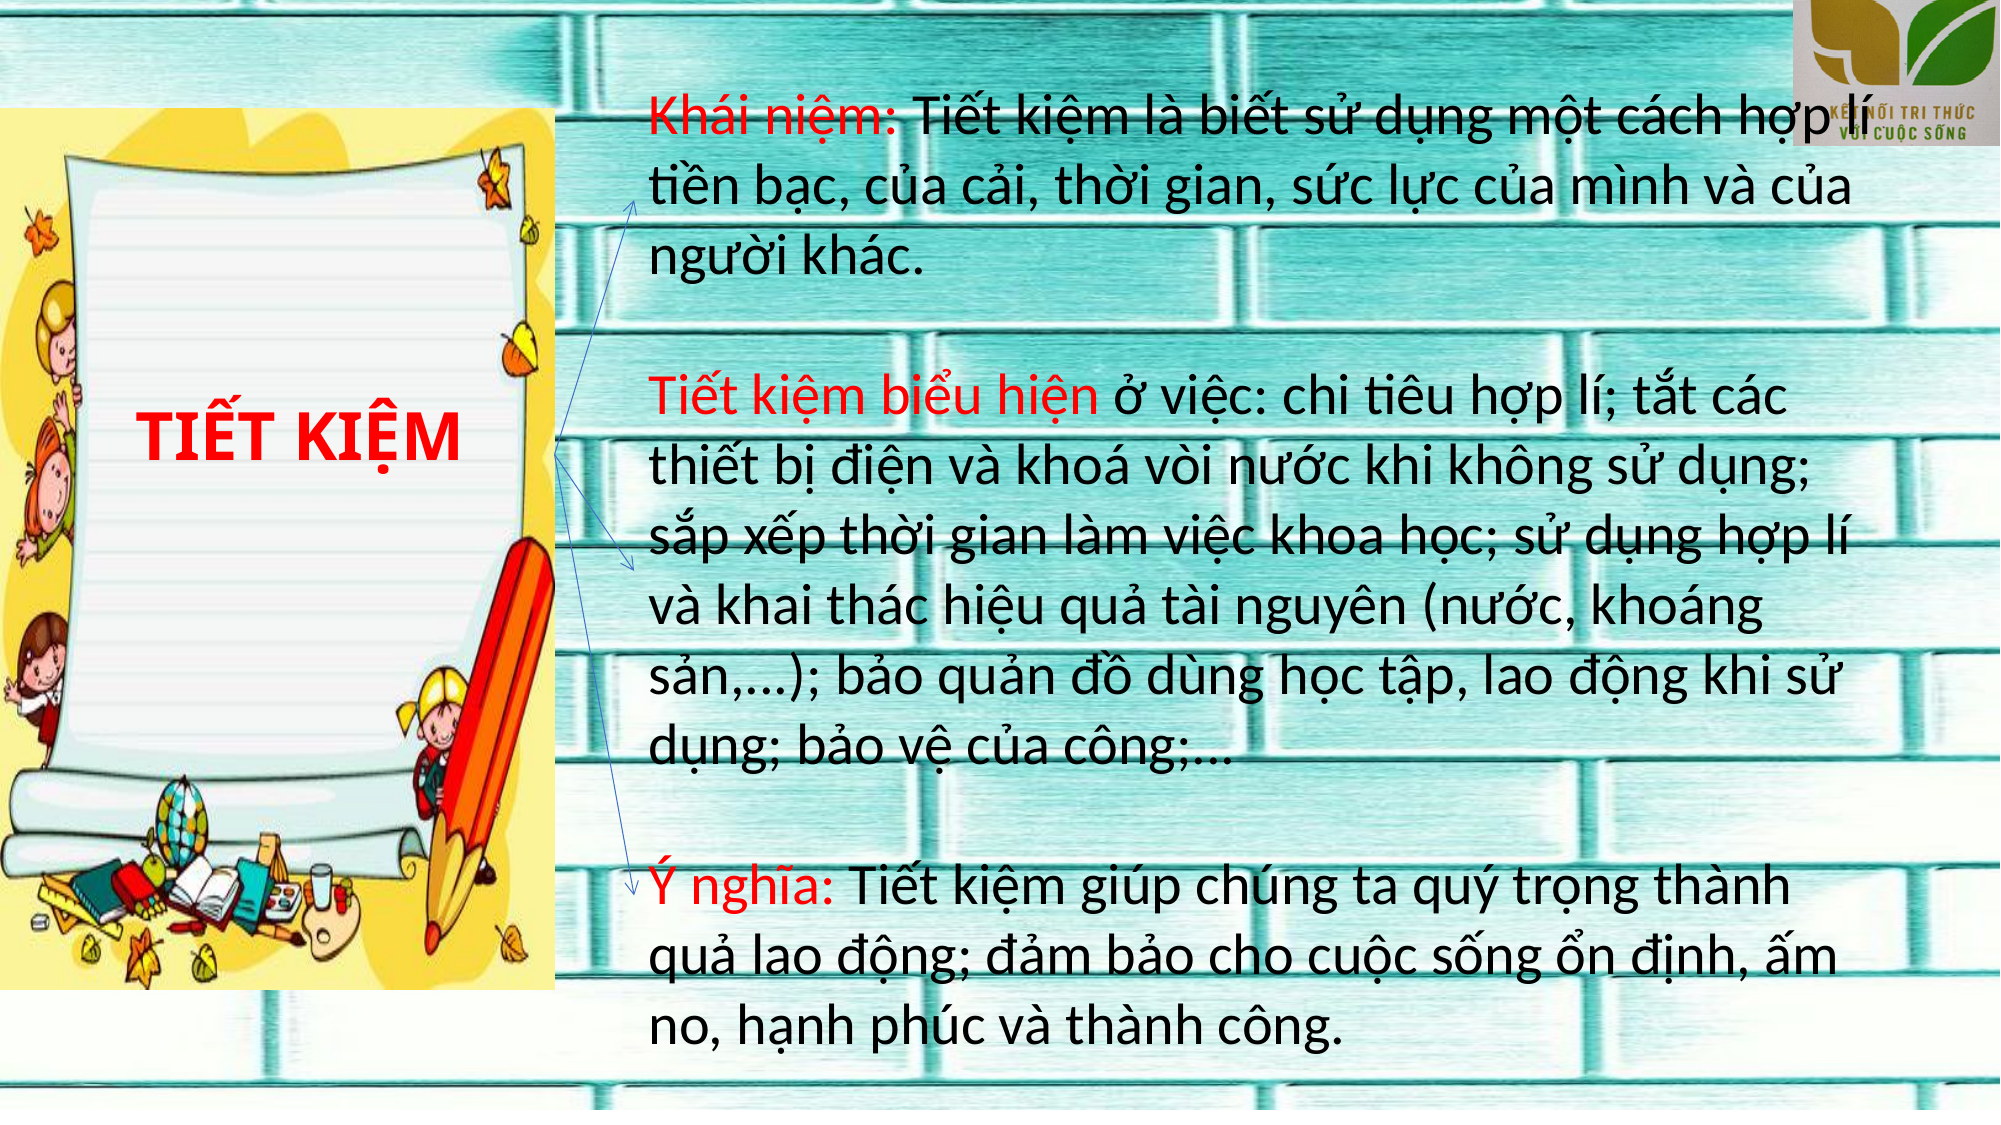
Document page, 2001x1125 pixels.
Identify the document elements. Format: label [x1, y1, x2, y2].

text_box [554, 454, 635, 896]
picture [0, 0, 2000, 1110]
text_box [554, 199, 635, 454]
